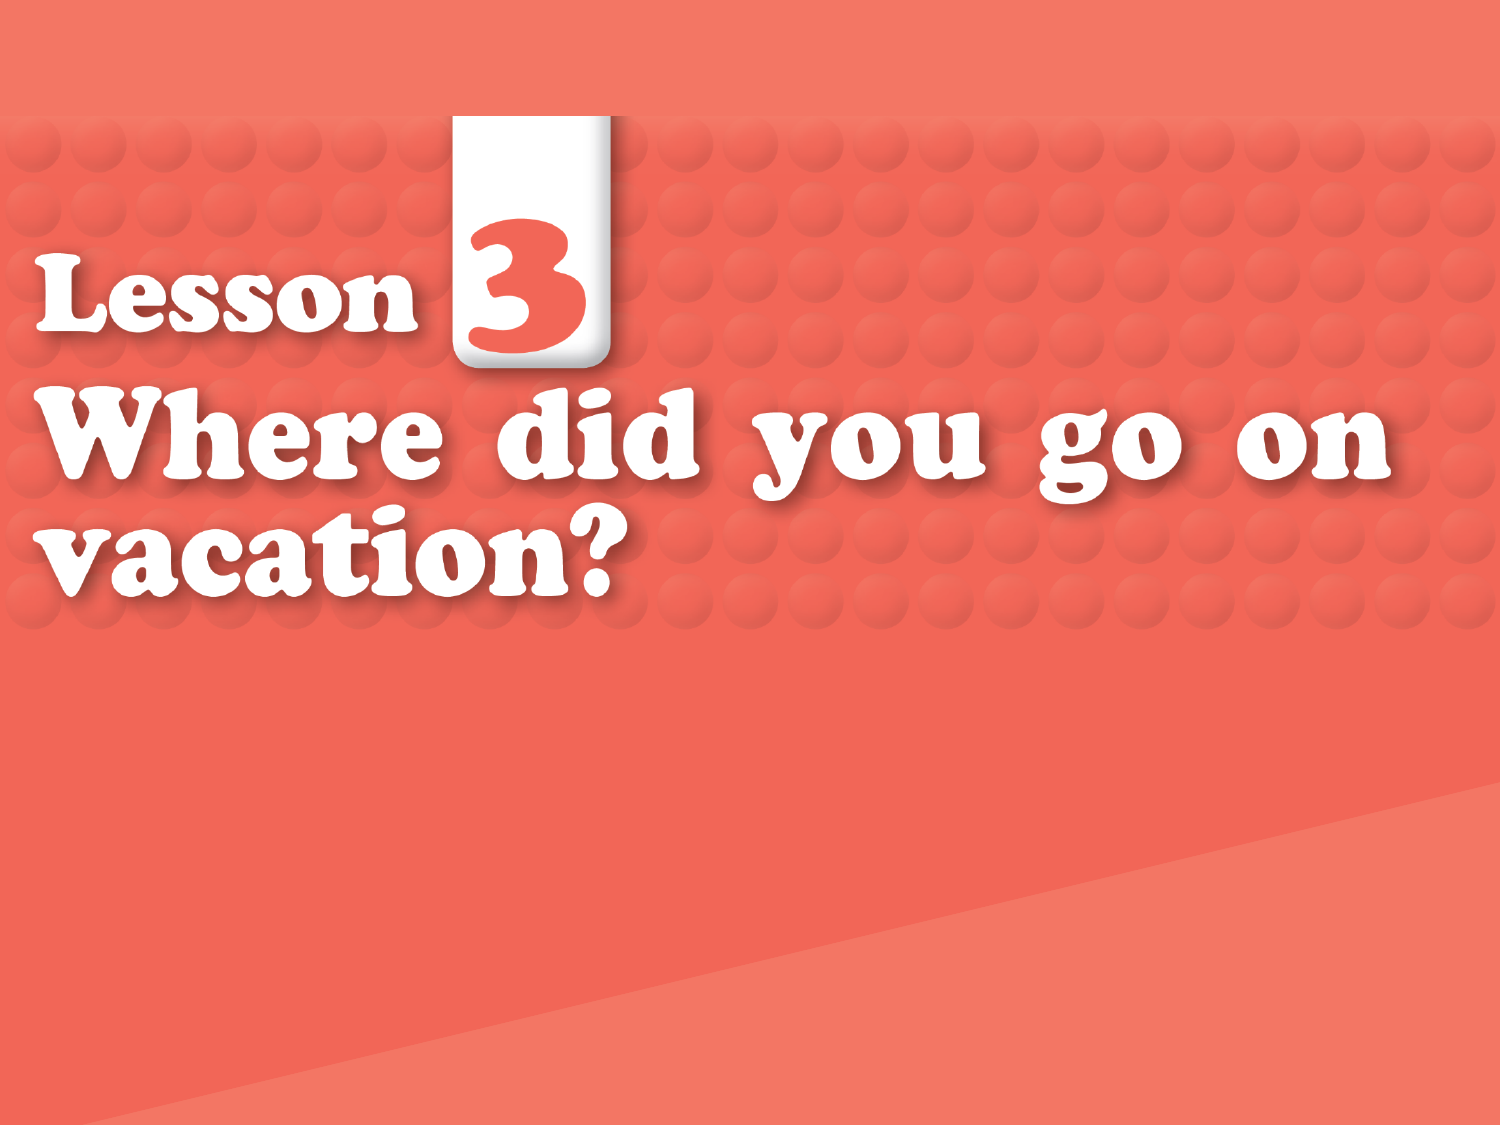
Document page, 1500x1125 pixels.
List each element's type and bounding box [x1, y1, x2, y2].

picture [0, 116, 1500, 634]
